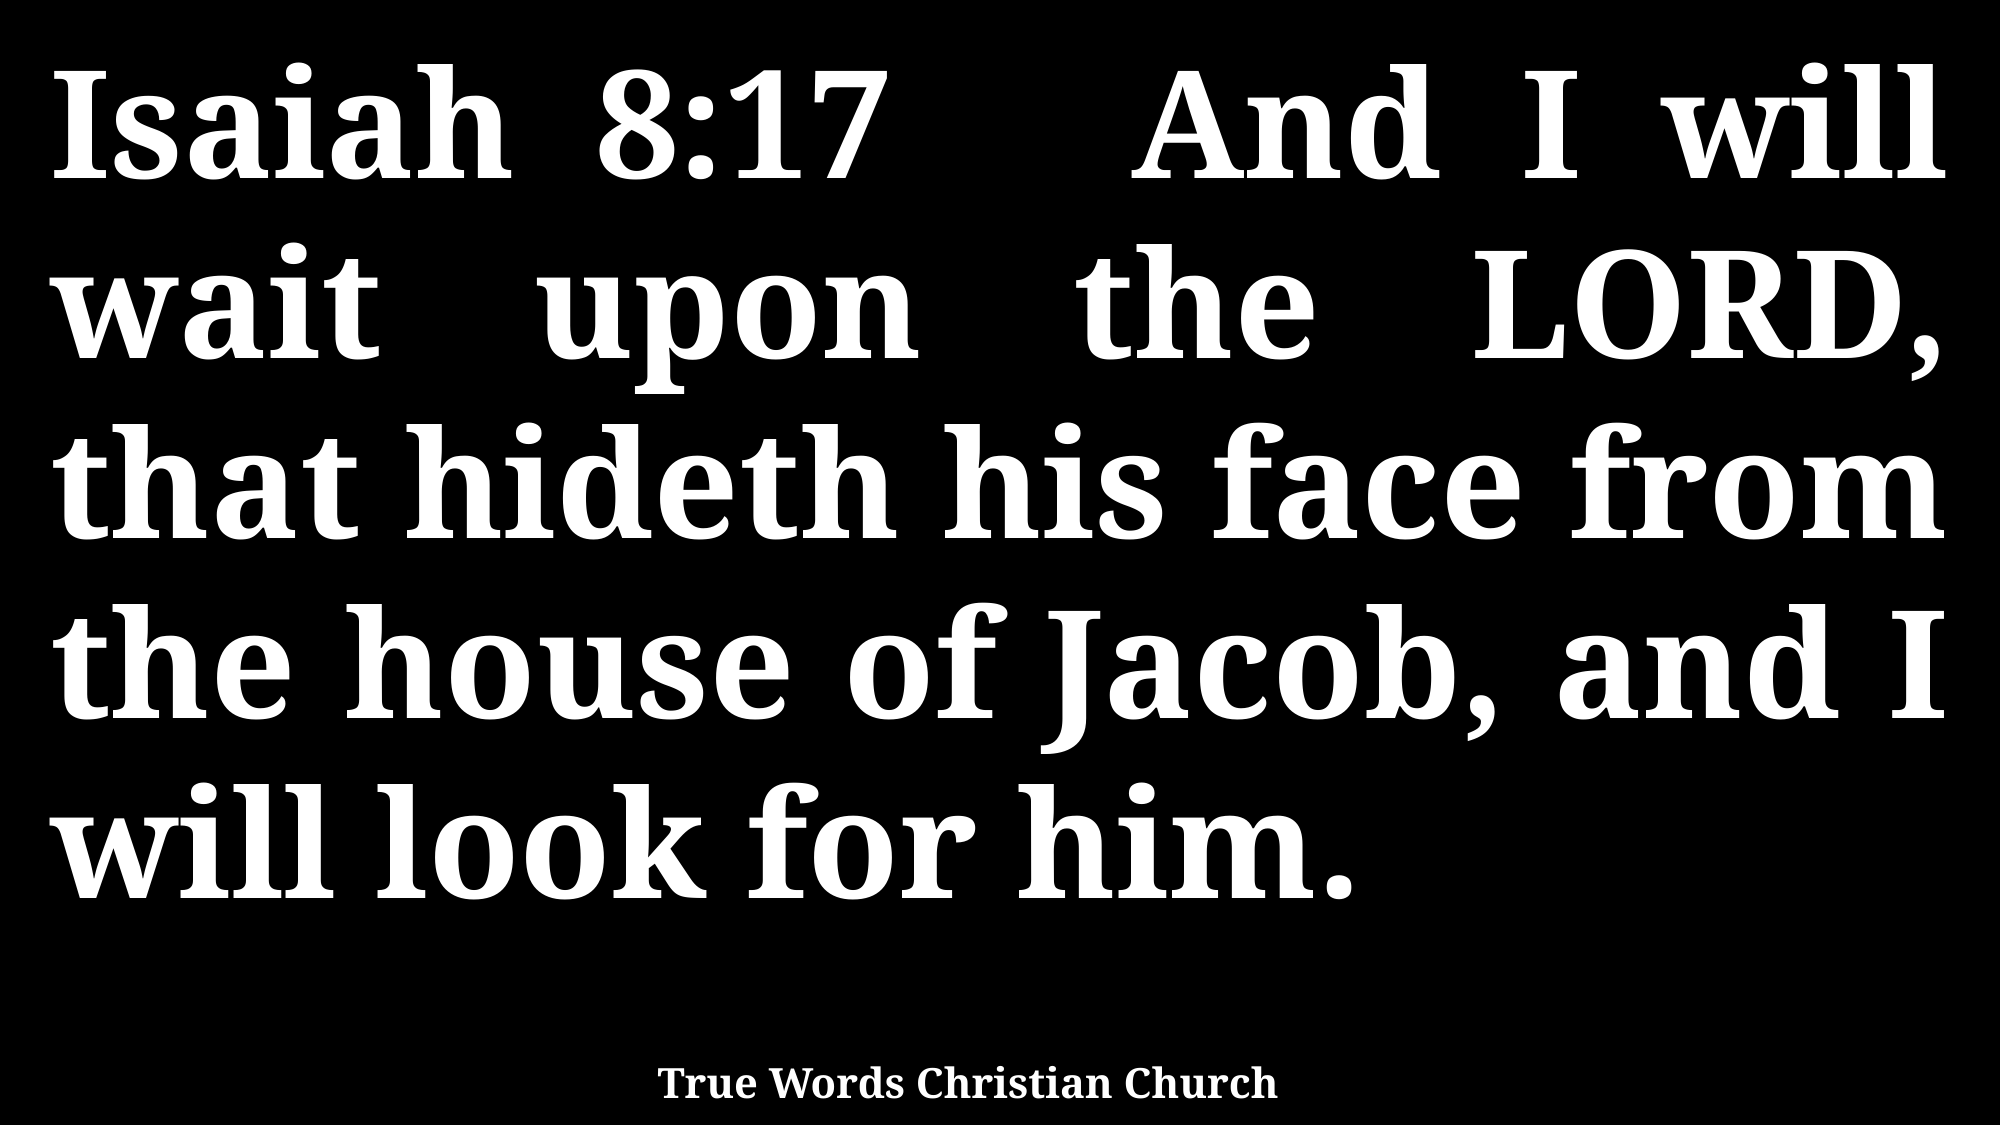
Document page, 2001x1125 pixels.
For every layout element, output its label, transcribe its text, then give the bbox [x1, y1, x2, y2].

text_box True Words Christian Church [642, 1049, 1294, 1114]
text_box Isaiah 8:17 And I will wait upon the LORD, that hideth his face from the house of Jacob, and I will look for him. [35, 21, 1965, 936]
